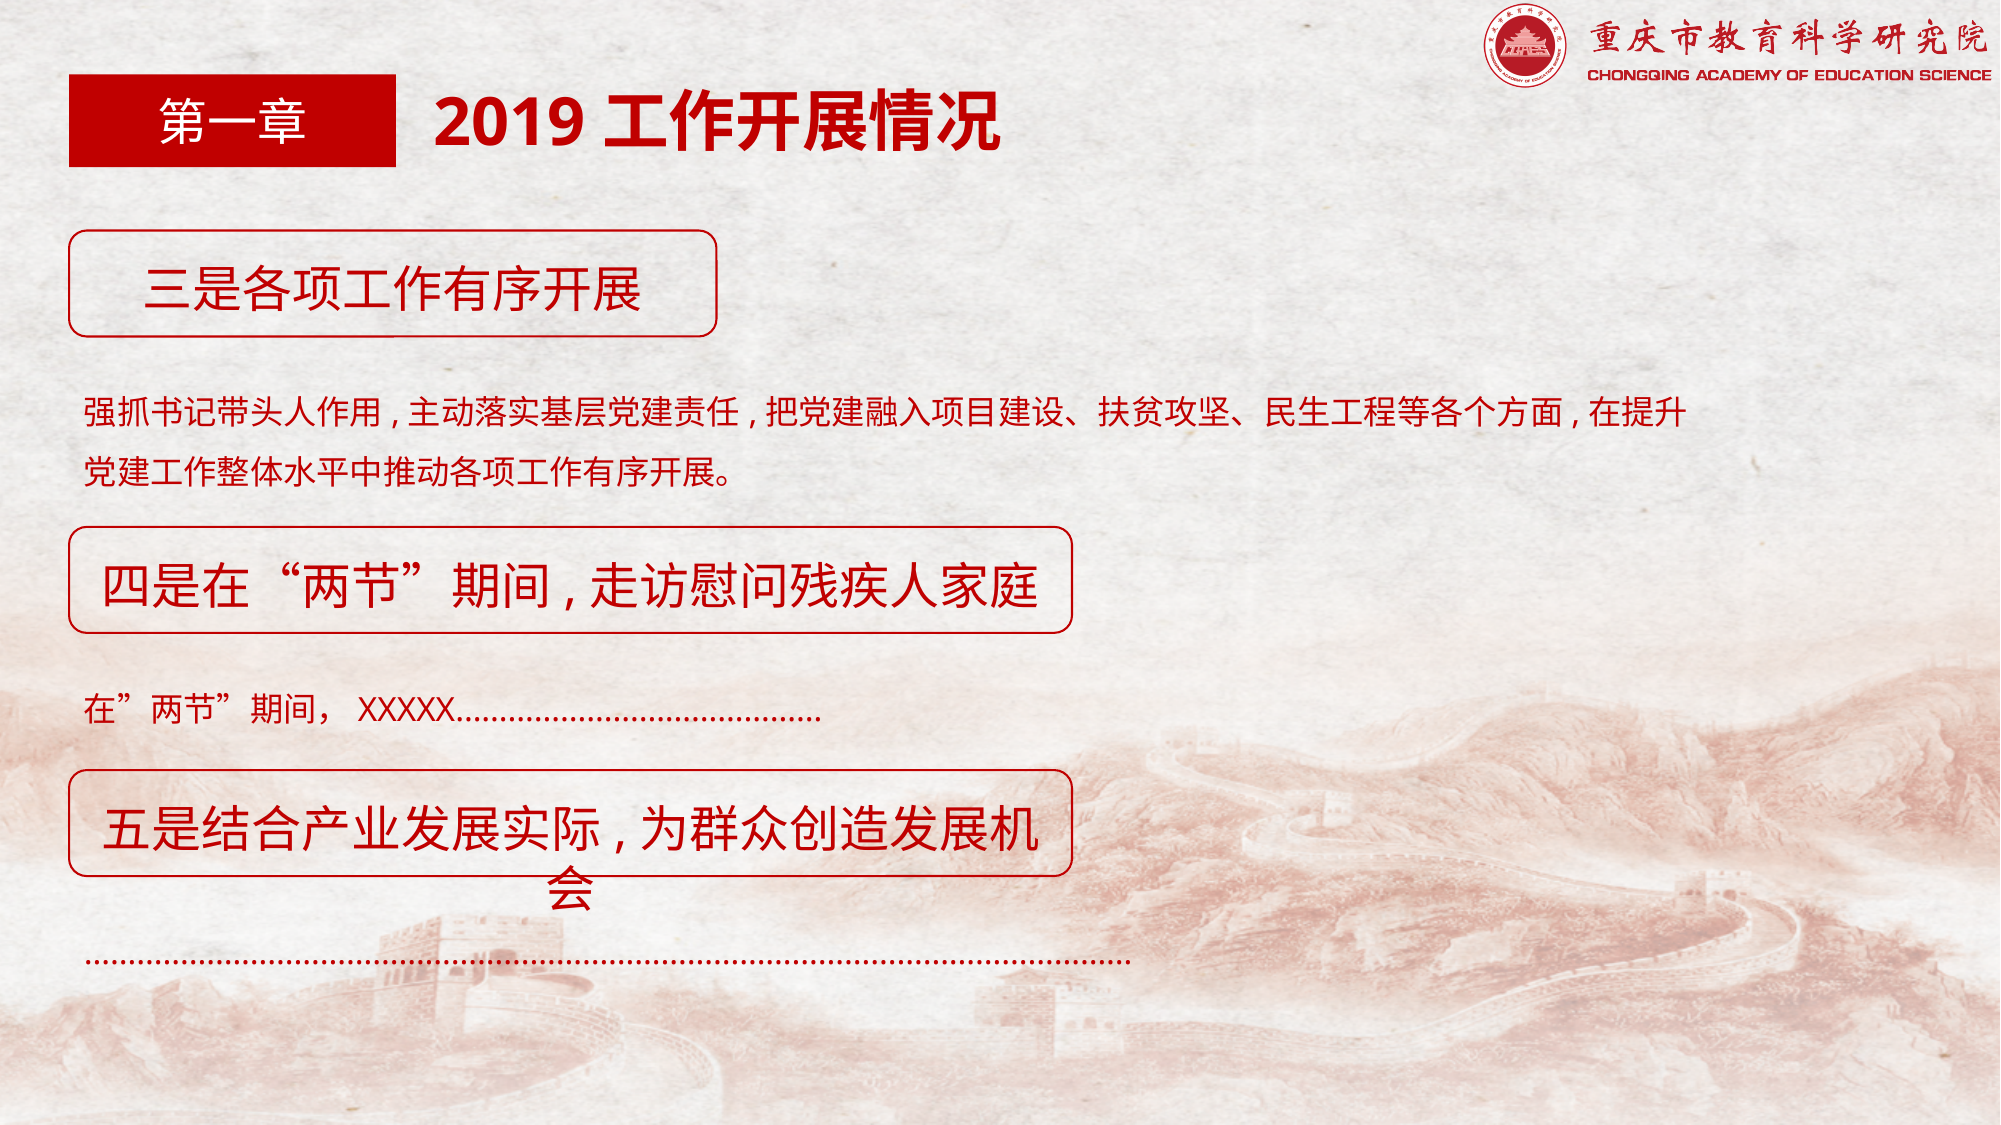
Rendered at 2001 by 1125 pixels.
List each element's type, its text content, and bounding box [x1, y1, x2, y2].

text_box 在”两节”期间，XXXXX…………………………………… [69, 660, 1730, 736]
text_box 第一章 [68, 73, 397, 168]
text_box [69, 230, 717, 337]
picture [0, 0, 2000, 1125]
text_box 强抓书记带头人作用,主动落实基层党建责任,把党建融入项目建设、扶贫攻坚、民生工程等各个方面,在提升党建工作整体水平中推动各项工作有序开展。 [69, 364, 1730, 499]
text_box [69, 526, 1073, 633]
text_box ………………………………………………………………………………………………………… [69, 903, 1813, 979]
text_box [69, 770, 1073, 877]
text_box 2019工作开展情况 [418, 71, 1966, 166]
